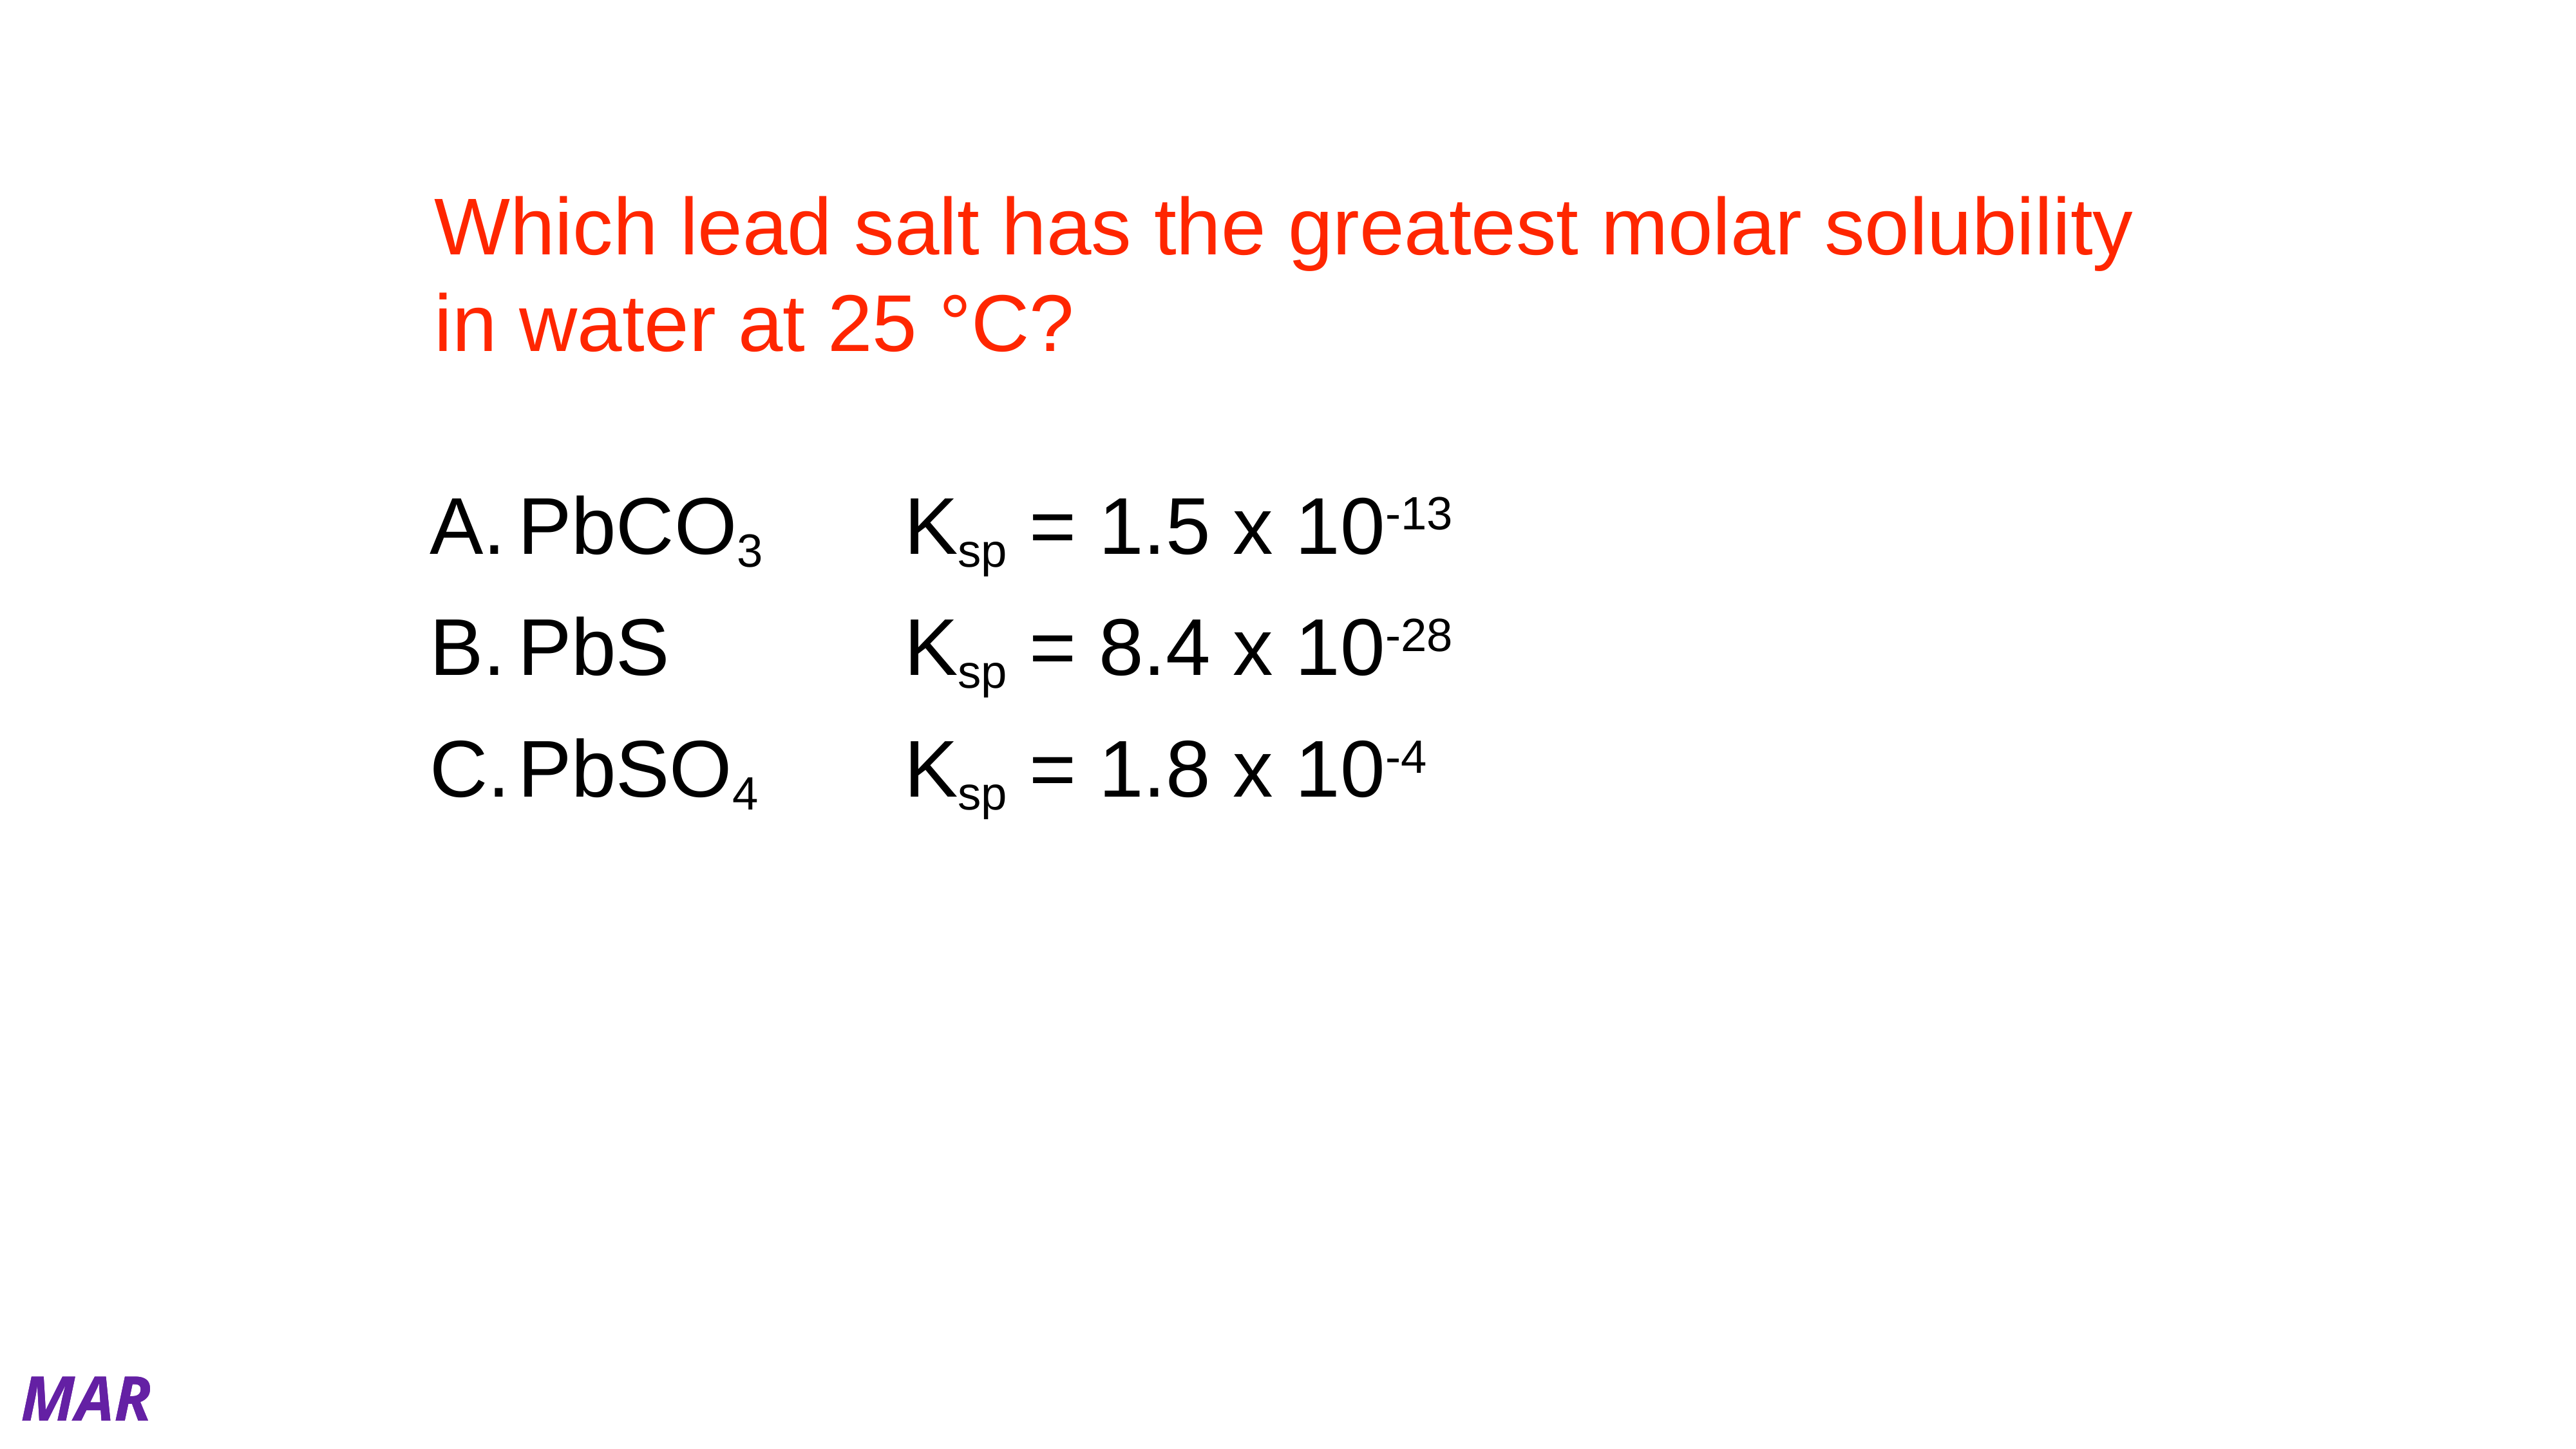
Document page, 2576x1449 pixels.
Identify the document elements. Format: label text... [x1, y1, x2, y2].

list PbCO3 Ksp = 1.5 x 10-13 PbS Ksp = 8.4 x 10-28 PbSO4 Ksp = 1.8 x 10-4 [417, 466, 2109, 1198]
text_box MAR [3, 1349, 170, 1443]
title Which lead salt has the greatest molar solubility in water at 25 °C? [417, 73, 2159, 468]
